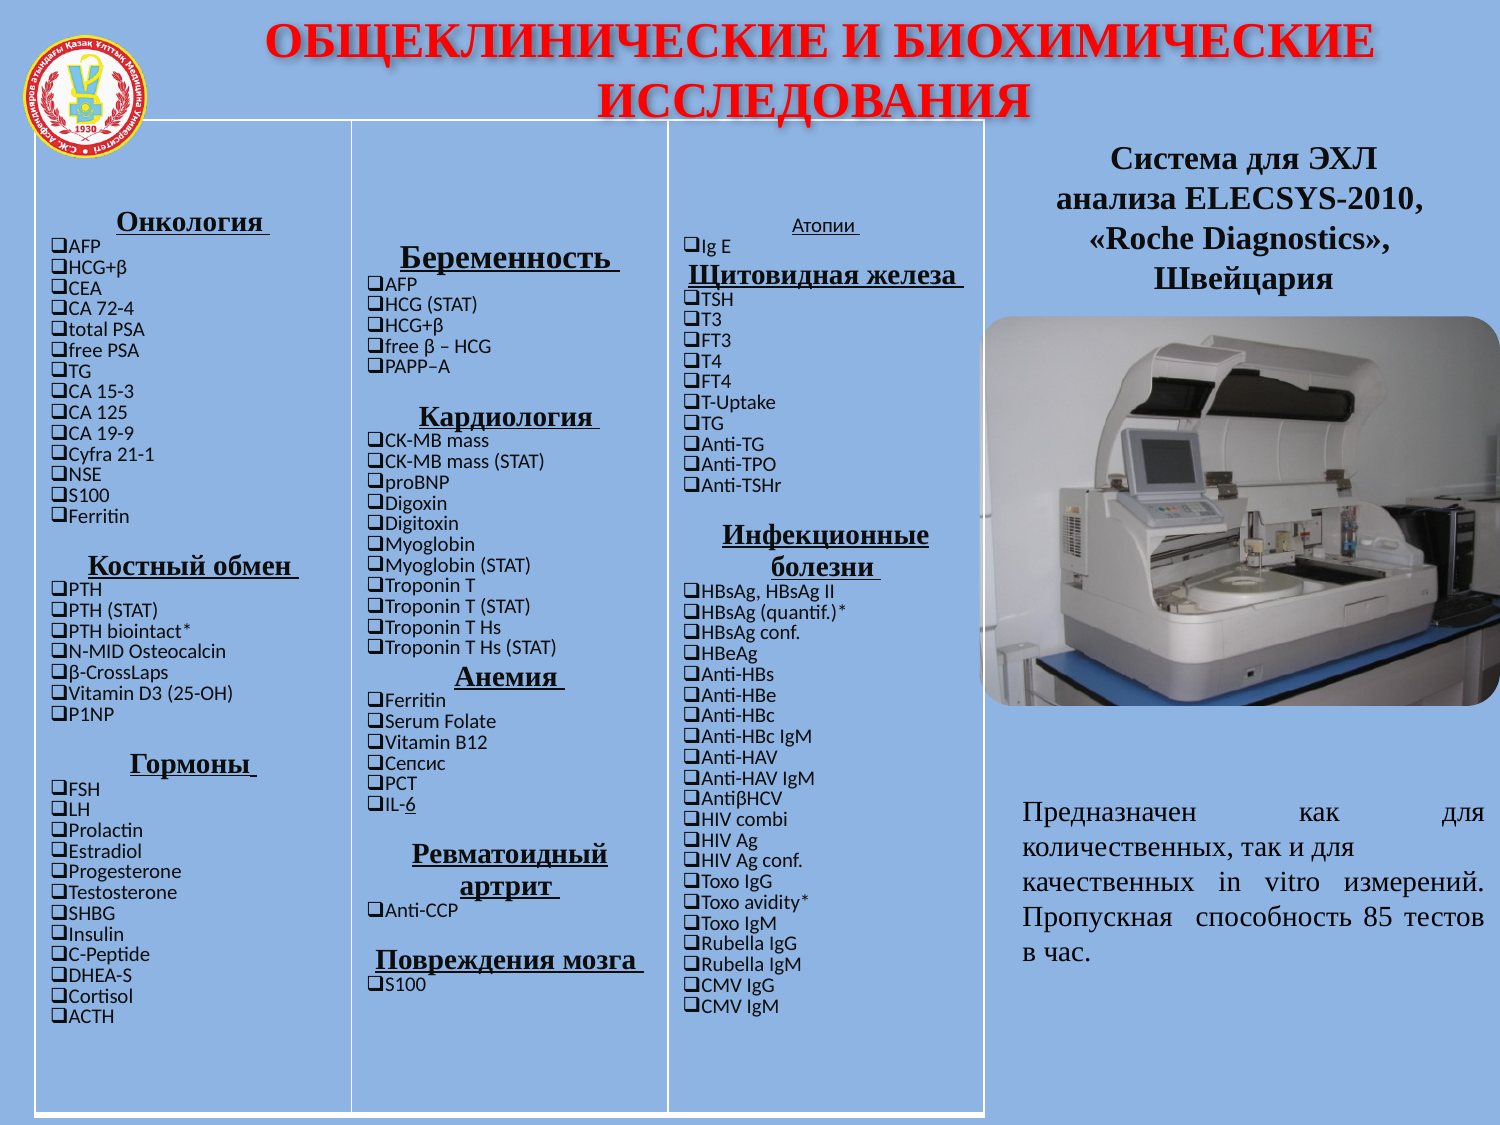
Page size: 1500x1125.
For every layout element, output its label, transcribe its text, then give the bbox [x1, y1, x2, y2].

text_box Предназначен как для количественных, так и для качественных in vitro измерений. Пропускная способность 85 тестов в час. [1007, 785, 1500, 975]
text_box ОБЩЕКЛИНИЧЕСКИЕ И БИОХИМИЧЕСКИЕ ИССЛЕДОВАНИЯ [140, 0, 1500, 135]
picture [979, 316, 1500, 707]
table_header Атопии Ig E Щитовидная железа TSH T3 FT3 T4 FT4 T-Uptake TG Anti-TG Anti-TPO Anti-TSHr Инфекционные болезни HВsAg, HBsAg II HВsAg (quantif.)* HBsAg conf. HBeAg Anti-HBs Anti-HBe Anti-HBc Anti-HBc IgM Anti-HAV Anti-HAV IgM AntiβHCV HIV combi HIV Ag HIV Ag conf. Toxo IgG Toxo avidity* Toxo IgM Rubella IgG Rubella IgM CMV IgG CMV IgM [669, 145, 983, 1112]
picture [23, 34, 147, 159]
table_header Беременность AFP HCG (STAT) HCG+β free β – HCG PAPP–A Кардиология CK-MB mass CK-MB mass (STAT) proBNP Digoxin Digitoxin Myoglobin Myoglobin (STAT) Troponin T Troponin T (STAT) Troponin T Hs Troponin T Hs (STAT) Анемия Ferritin Serum Folatе Vitamin B12 Cепсис PCT IL-6 Ревматоидный артрит Anti-CCP Повреждения мозга S100 [352, 145, 667, 1112]
text_box Система для ЭХЛ анализа ELECSYS-2010, «Roche Diagnostics», Швейцария [1031, 145, 1457, 304]
table_header Онкология AFP HCG+β CEA CA 72-4 total PSA free PSA TG CA 15-3 CA 125 CA 19-9 Cyfra 21-1 NSE S100 Ferritin Костный обмен PTH PTH (STAT) PTH biointact* N-MID Osteocalcin β-CrossLaps Vitamin D3 (25-OH) P1NP Гормоны FSH LH Prolactin Estradiol Progesteronе Testosteronе SHBG Insulin C-Peptide DHEA-S Cortisol ACTH [36, 145, 351, 1112]
